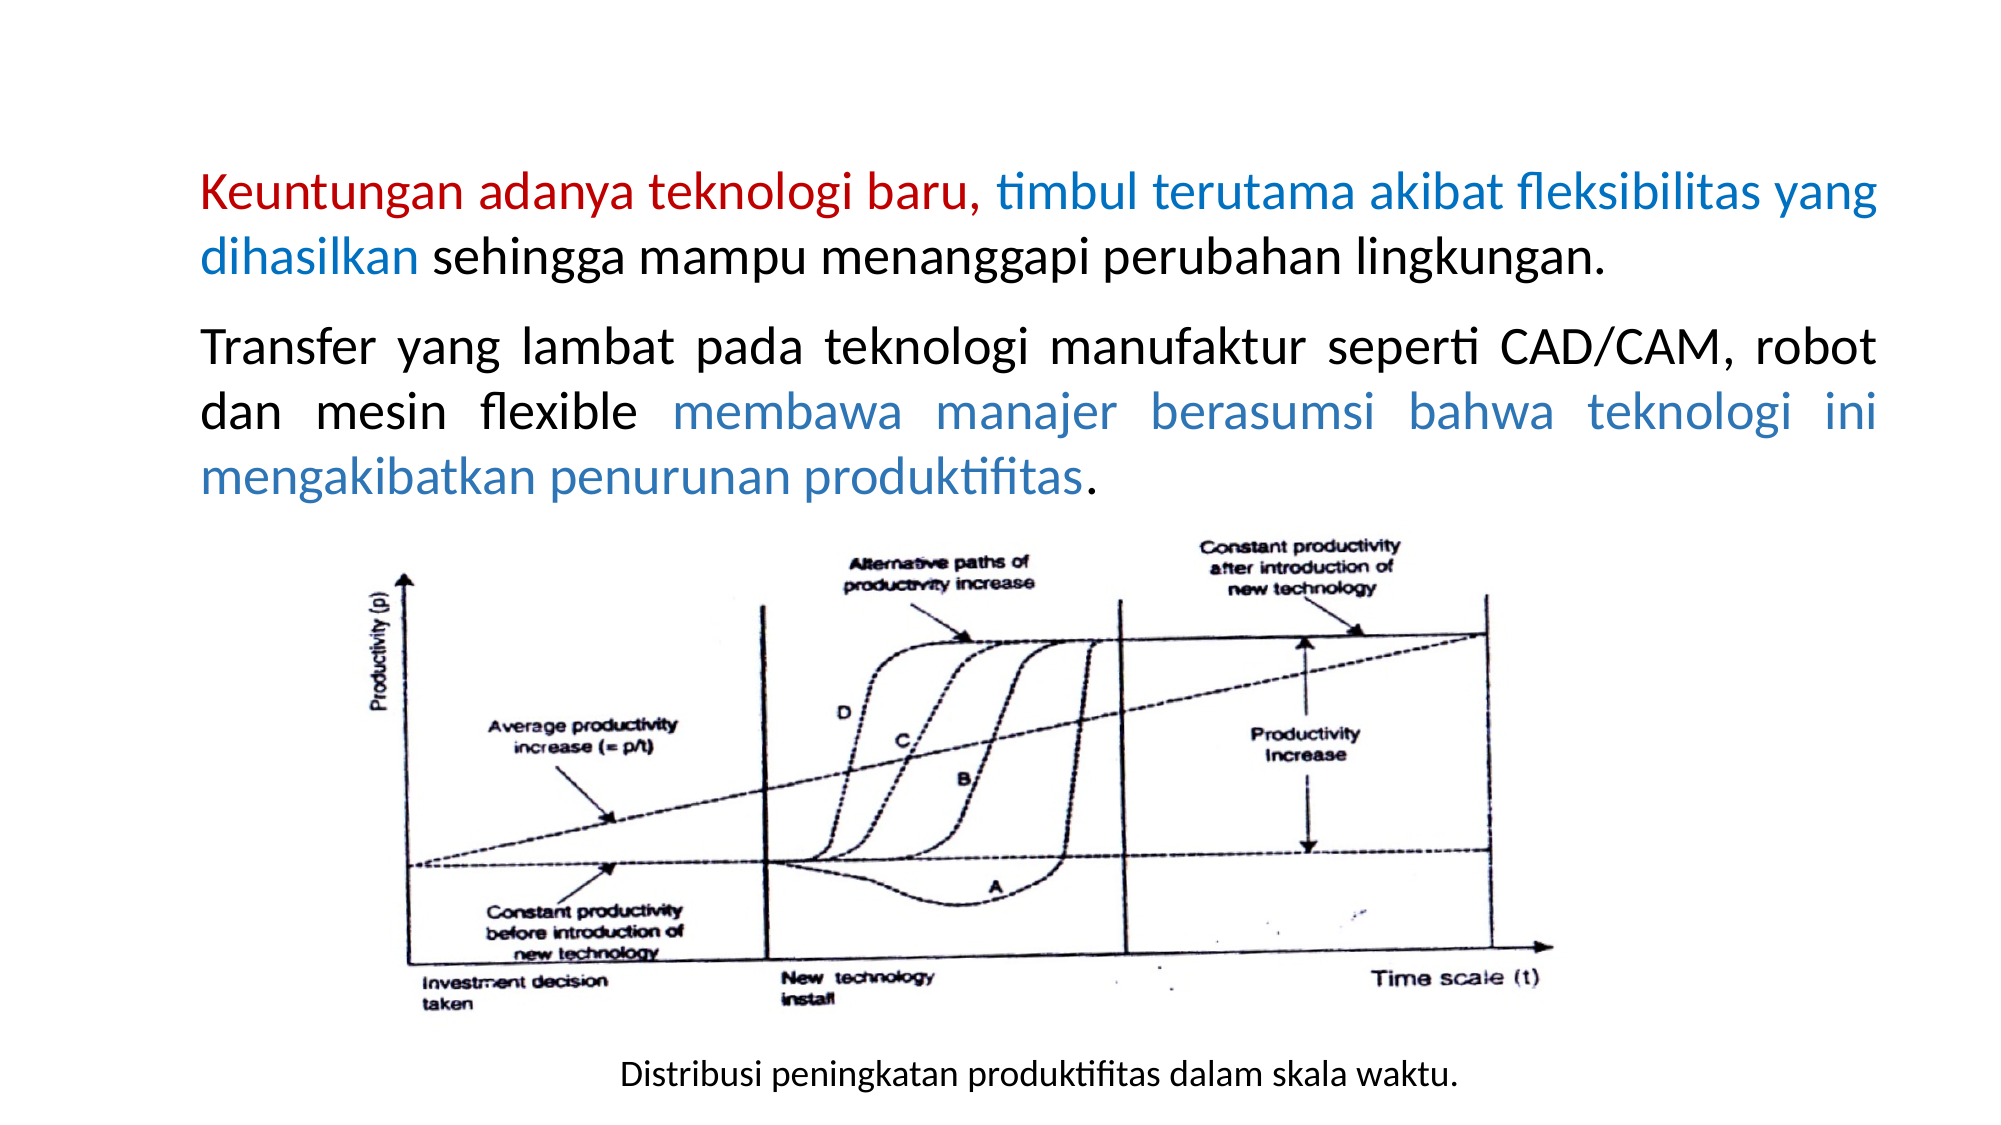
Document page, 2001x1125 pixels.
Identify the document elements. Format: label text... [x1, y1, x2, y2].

text_box Distribusi peningkatan produktifitas dalam skala waktu. [1216, 1041, 1475, 1102]
picture [337, 176, 1568, 1125]
text_box Keuntungan adanya teknologi baru, timbul terutama akibat fleksibilitas yang dihasilkan sehingga mampu menanggapi perubahan lingkungan. Transfer yang lambat pada teknologi manufaktur seperti CAD/CAM, robot dan mesin flexible membawa manajer berasumsi bahwa teknologi ini mengakibatkan penurunan produktifitas. [185, 147, 1895, 513]
text_box Distribusi peningkatan produktifitas dalam skala waktu. [605, 1041, 688, 1102]
